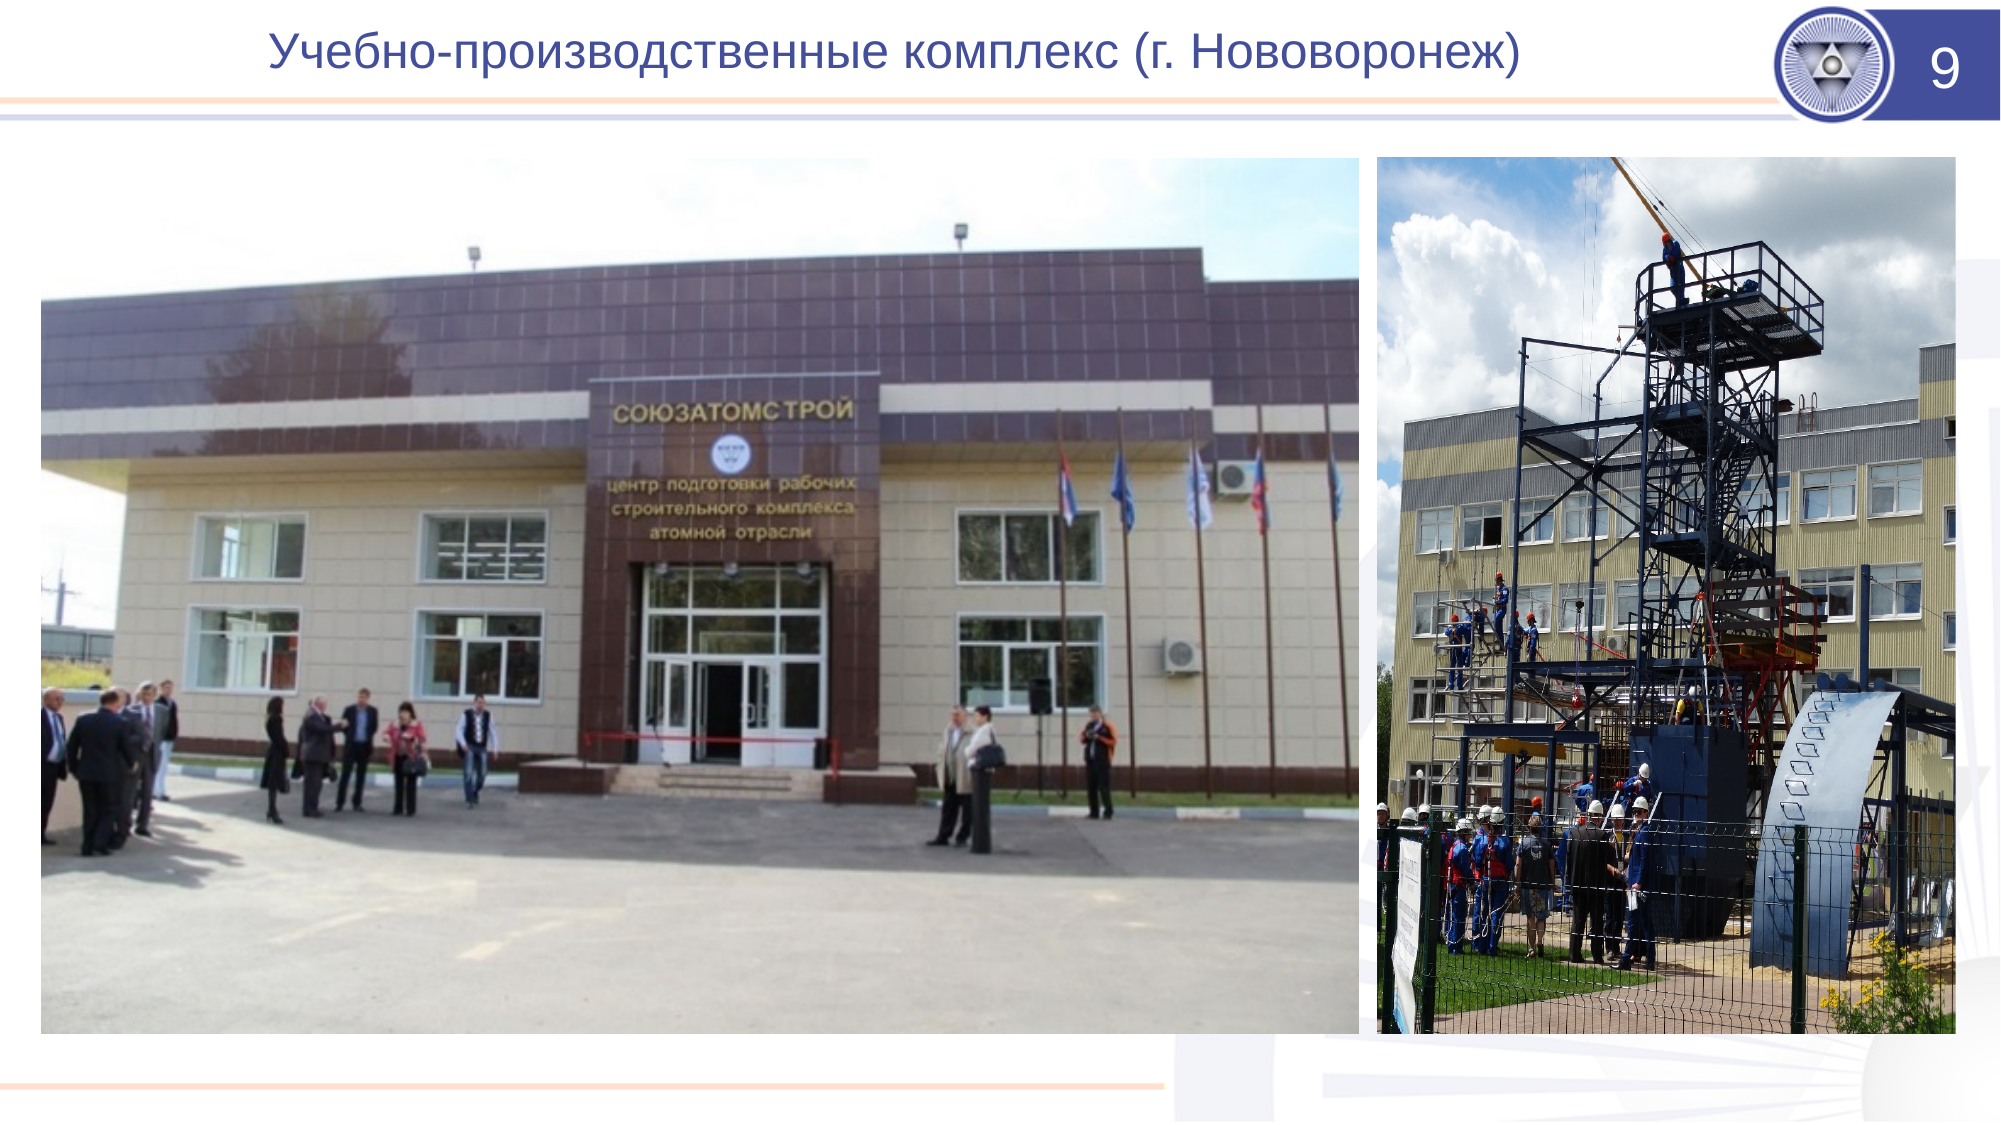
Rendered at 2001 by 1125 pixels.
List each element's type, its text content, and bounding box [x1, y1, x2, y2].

text_box Учебно-производственные комплекс (г. Нововоронеж) [256, 23, 1744, 81]
picture [0, 0, 2001, 1125]
slide_number 9 [1526, 35, 1977, 96]
